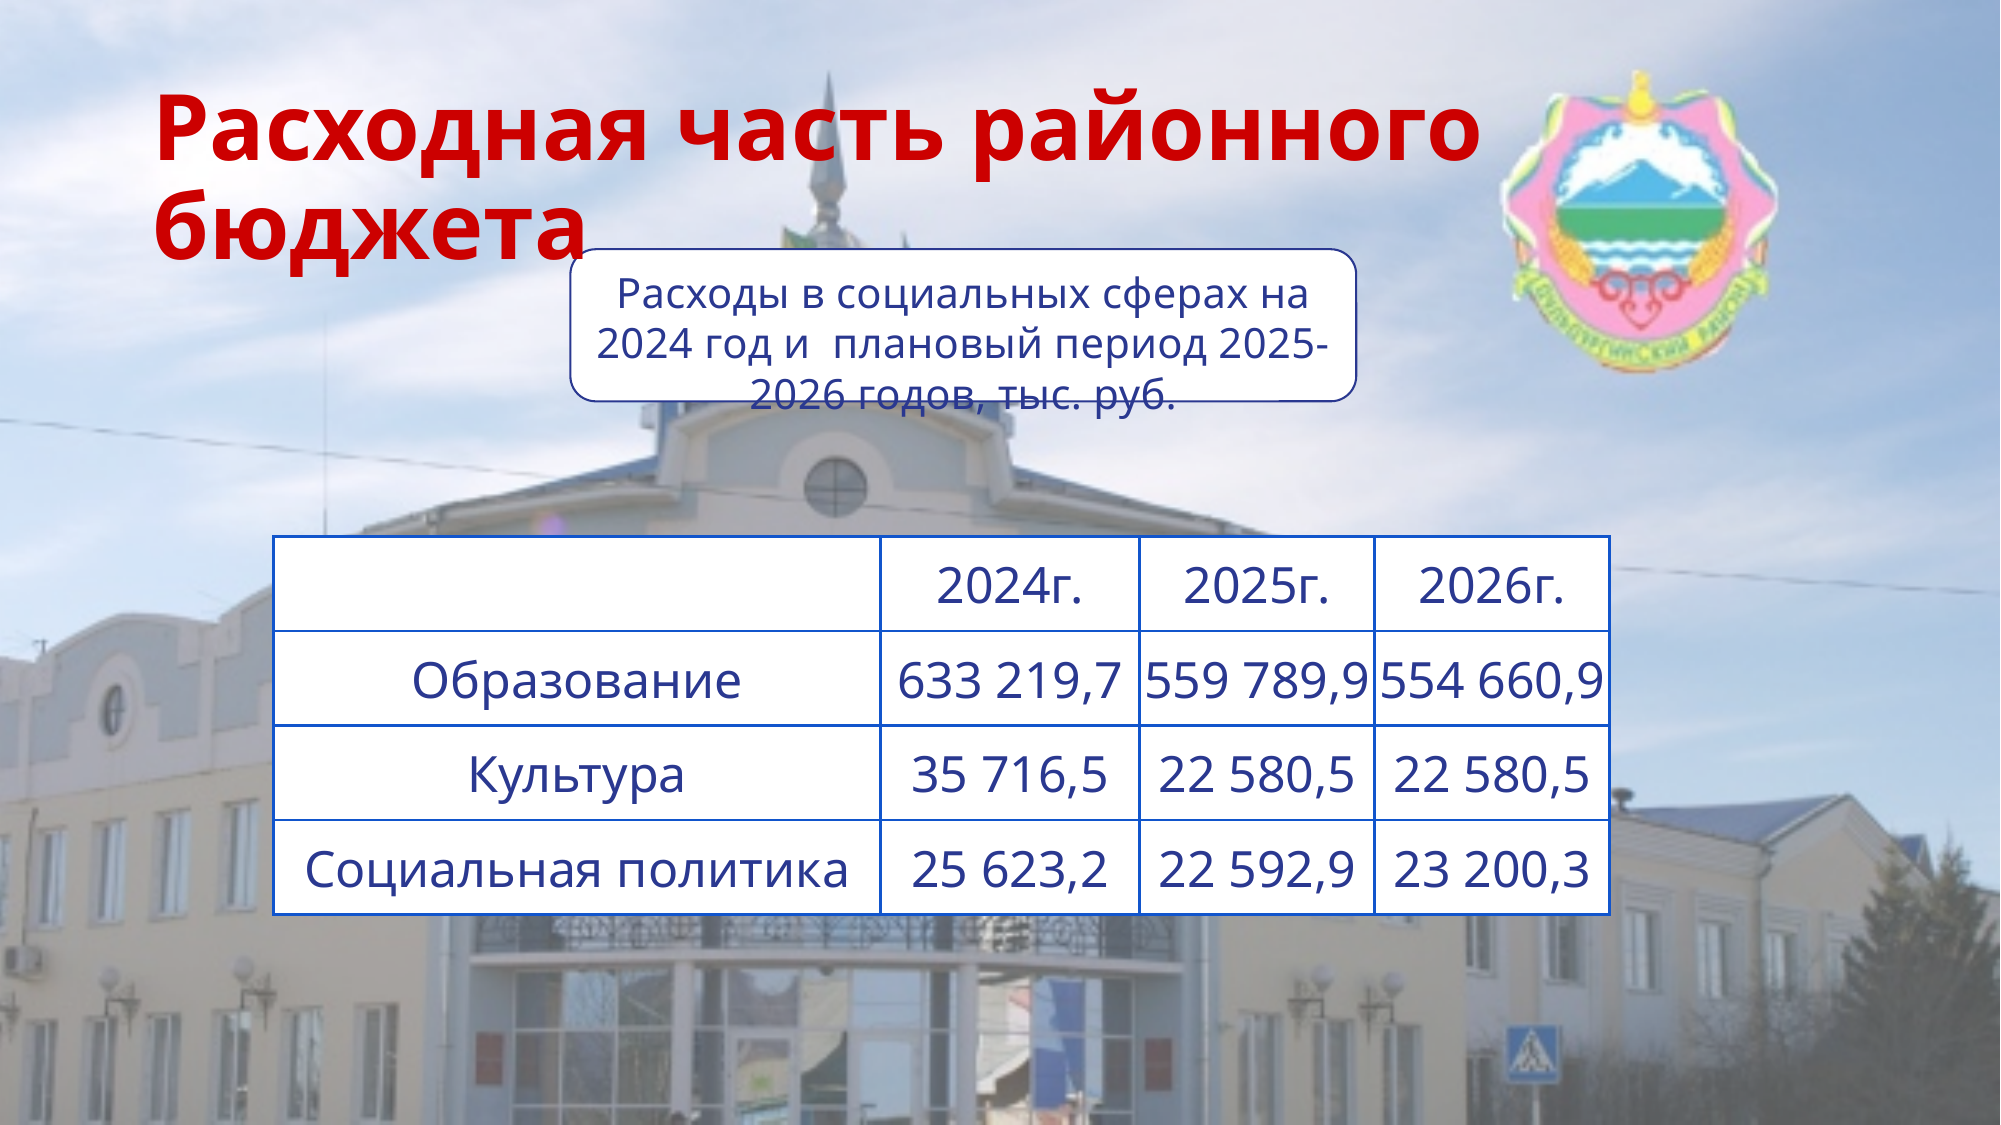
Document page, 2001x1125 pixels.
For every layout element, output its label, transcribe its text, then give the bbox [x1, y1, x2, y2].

table_cell 35 716,5 [882, 727, 1138, 819]
list Расходы в социальных сферах на 2024 год и плановый период 2025-2026 годов, тыс. руб. [570, 259, 1357, 391]
table_cell 25 623,2 [882, 821, 1138, 913]
table_cell 633 219,7 [882, 632, 1138, 724]
table_header 2026г. [1376, 538, 1608, 630]
table_cell 559 789,9 [1141, 632, 1373, 724]
table_cell 22 592,9 [1141, 821, 1373, 913]
table_header 2025г. [1141, 538, 1373, 630]
table_cell 554 660,9 [1376, 632, 1608, 724]
title Расходная часть районного бюджета [137, 71, 1863, 290]
table_cell 23 200,3 [1376, 821, 1608, 913]
table_header 2024г. [882, 538, 1138, 630]
table_cell 22 580,5 [1376, 727, 1608, 819]
text_box [574, 391, 1353, 403]
table_cell Образование [275, 632, 879, 724]
table_cell Культура [275, 727, 879, 819]
table_header [275, 538, 879, 630]
table_cell Социальная политика [275, 821, 879, 913]
table_cell 22 580,5 [1141, 727, 1373, 819]
